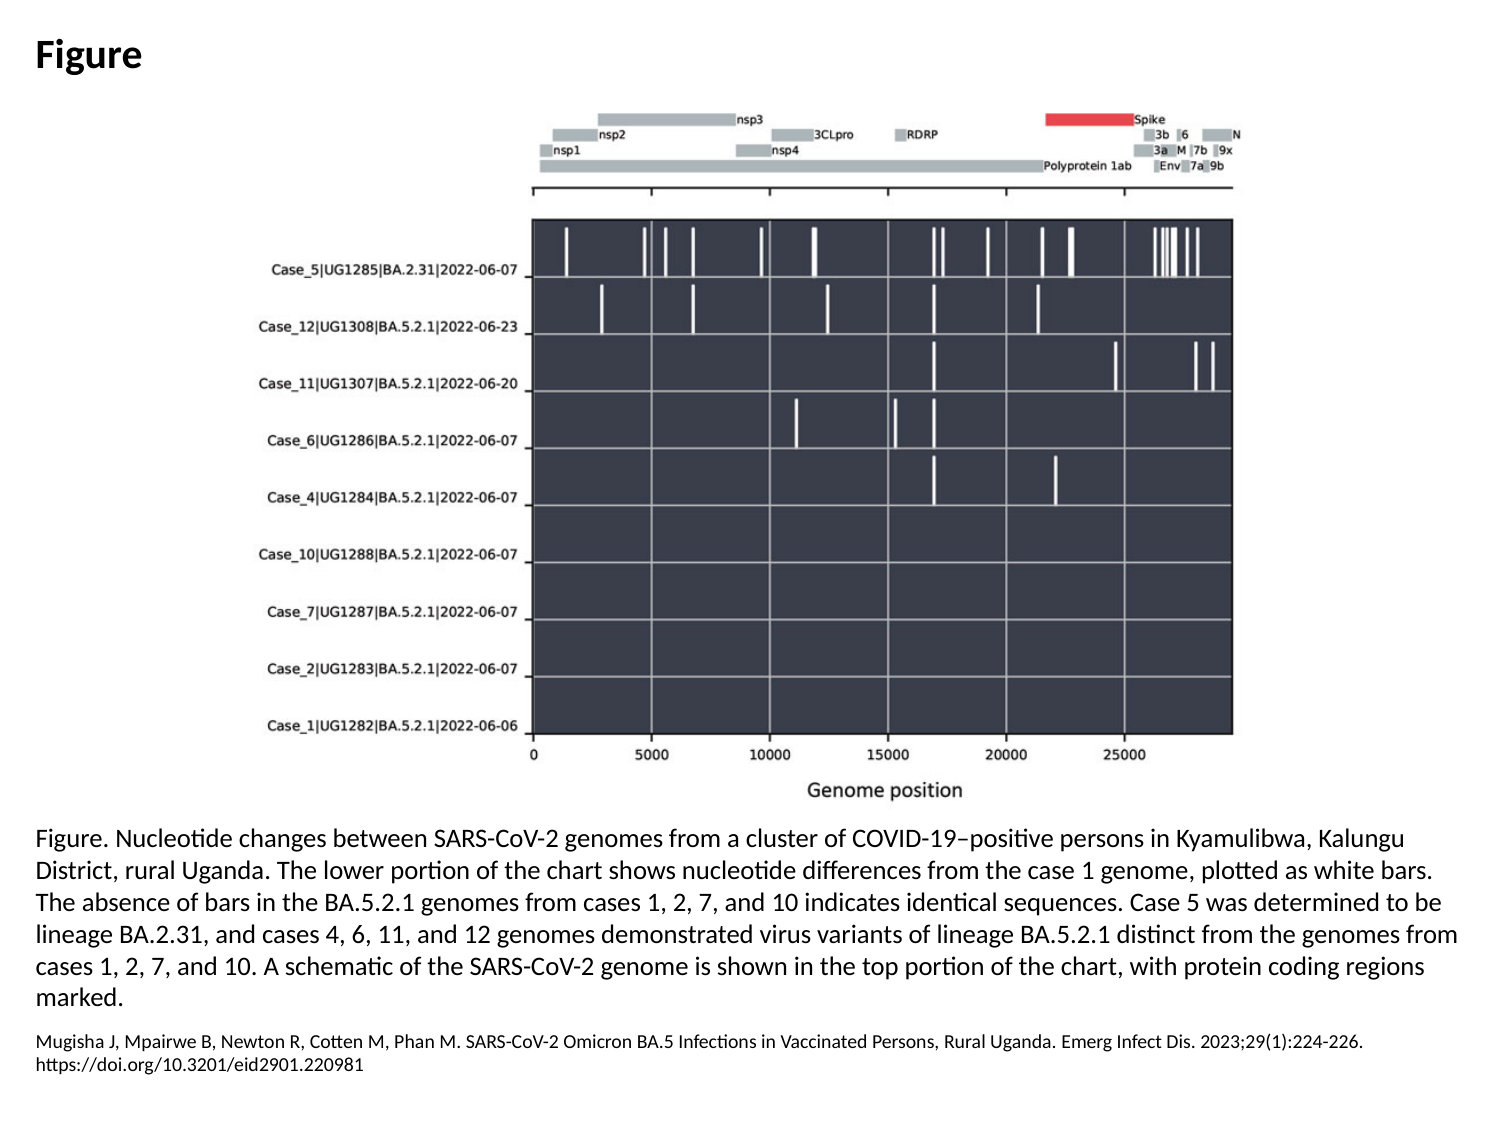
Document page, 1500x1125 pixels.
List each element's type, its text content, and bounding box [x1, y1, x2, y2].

text_box Mugisha J, Mpairwe B, Newton R, Cotten M, Phan M. SARS-CoV-2 Omicron BA.5 Infections in Vaccinated Persons, Rural Uganda. Emerg Infect Dis. 2023;29(1):224-226. https://doi.org/10.3201/eid2901.220981 [19, 1019, 1481, 1085]
text_box Figure. Nucleotide changes between SARS-CoV-2 genomes from a cluster of COVID-19–positive persons in Kyamulibwa, Kalungu District, rural Uganda. The lower portion of the chart shows nucleotide differences from the case 1 genome, plotted as white bars. The absence of bars in the BA.5.2.1 genomes from cases 1, 2, 7, and 10 indicates identical sequences. Case 5 was determined to be lineage BA.2.31, and cases 4, 6, 11, and 12 genomes demonstrated virus variants of lineage BA.5.2.1 distinct from the genomes from cases 1, 2, 7, and 10. A schematic of the SARS-CoV-2 genome is shown in the top portion of the chart, with protein coding regions marked. [19, 810, 1481, 1019]
text_box Figure [19, 19, 1481, 85]
picture [235, 103, 1265, 813]
